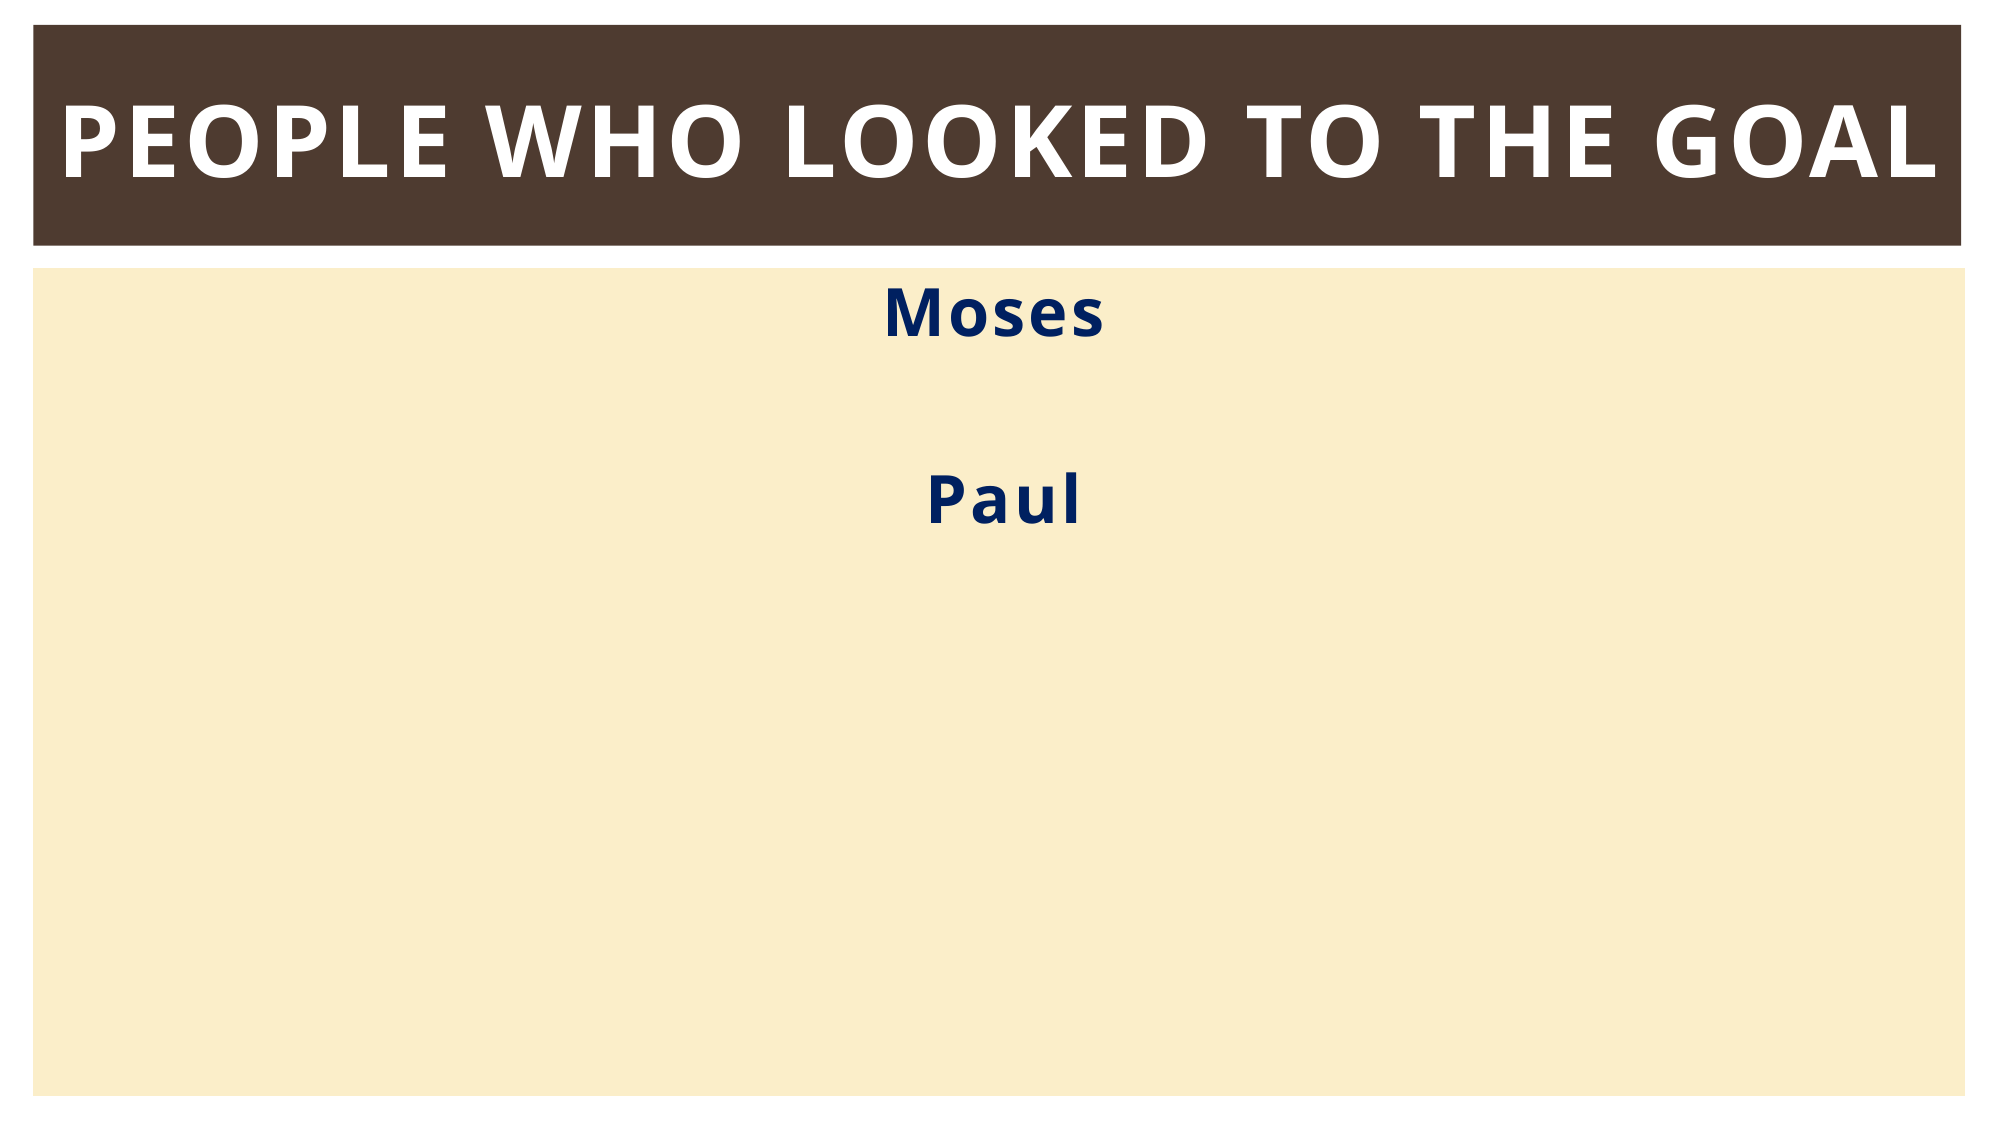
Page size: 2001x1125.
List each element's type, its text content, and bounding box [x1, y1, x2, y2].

list Moses Paul [275, 262, 1725, 1100]
title People Who Looked to the Goal [0, 24, 2000, 250]
